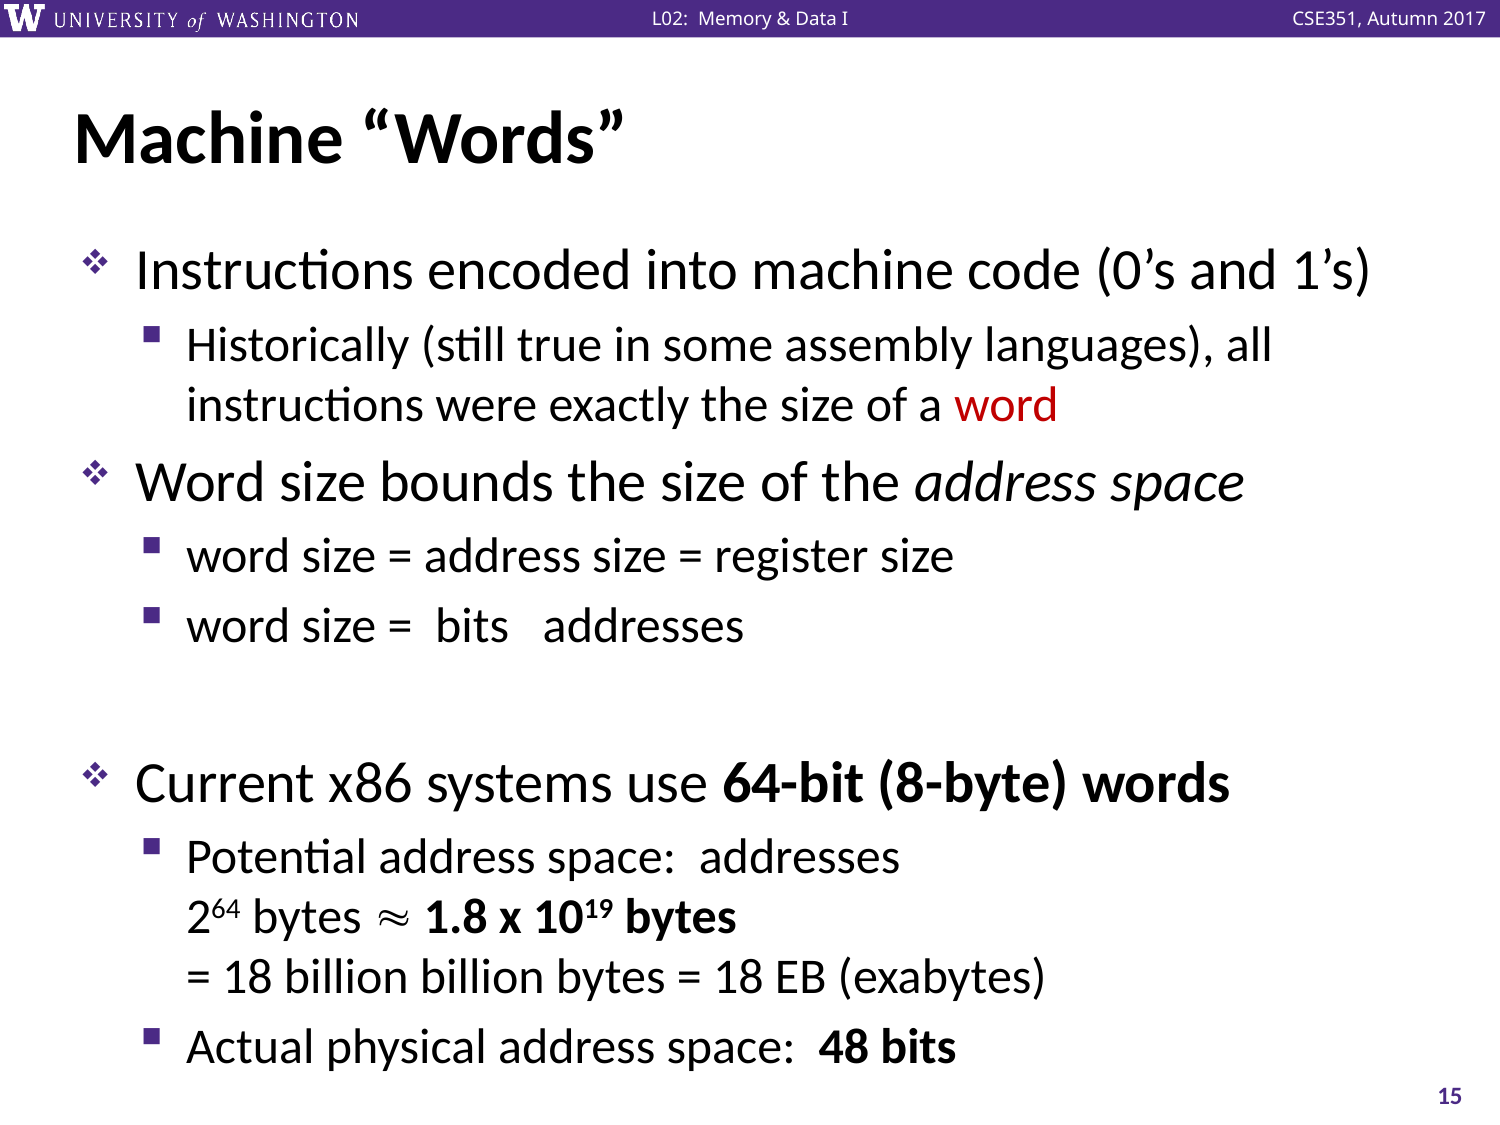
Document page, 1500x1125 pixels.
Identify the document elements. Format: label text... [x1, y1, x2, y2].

picture [4, 4, 358, 32]
slide_number 15 [1400, 1065, 1500, 1125]
title Machine “Words” [58, 71, 1438, 197]
